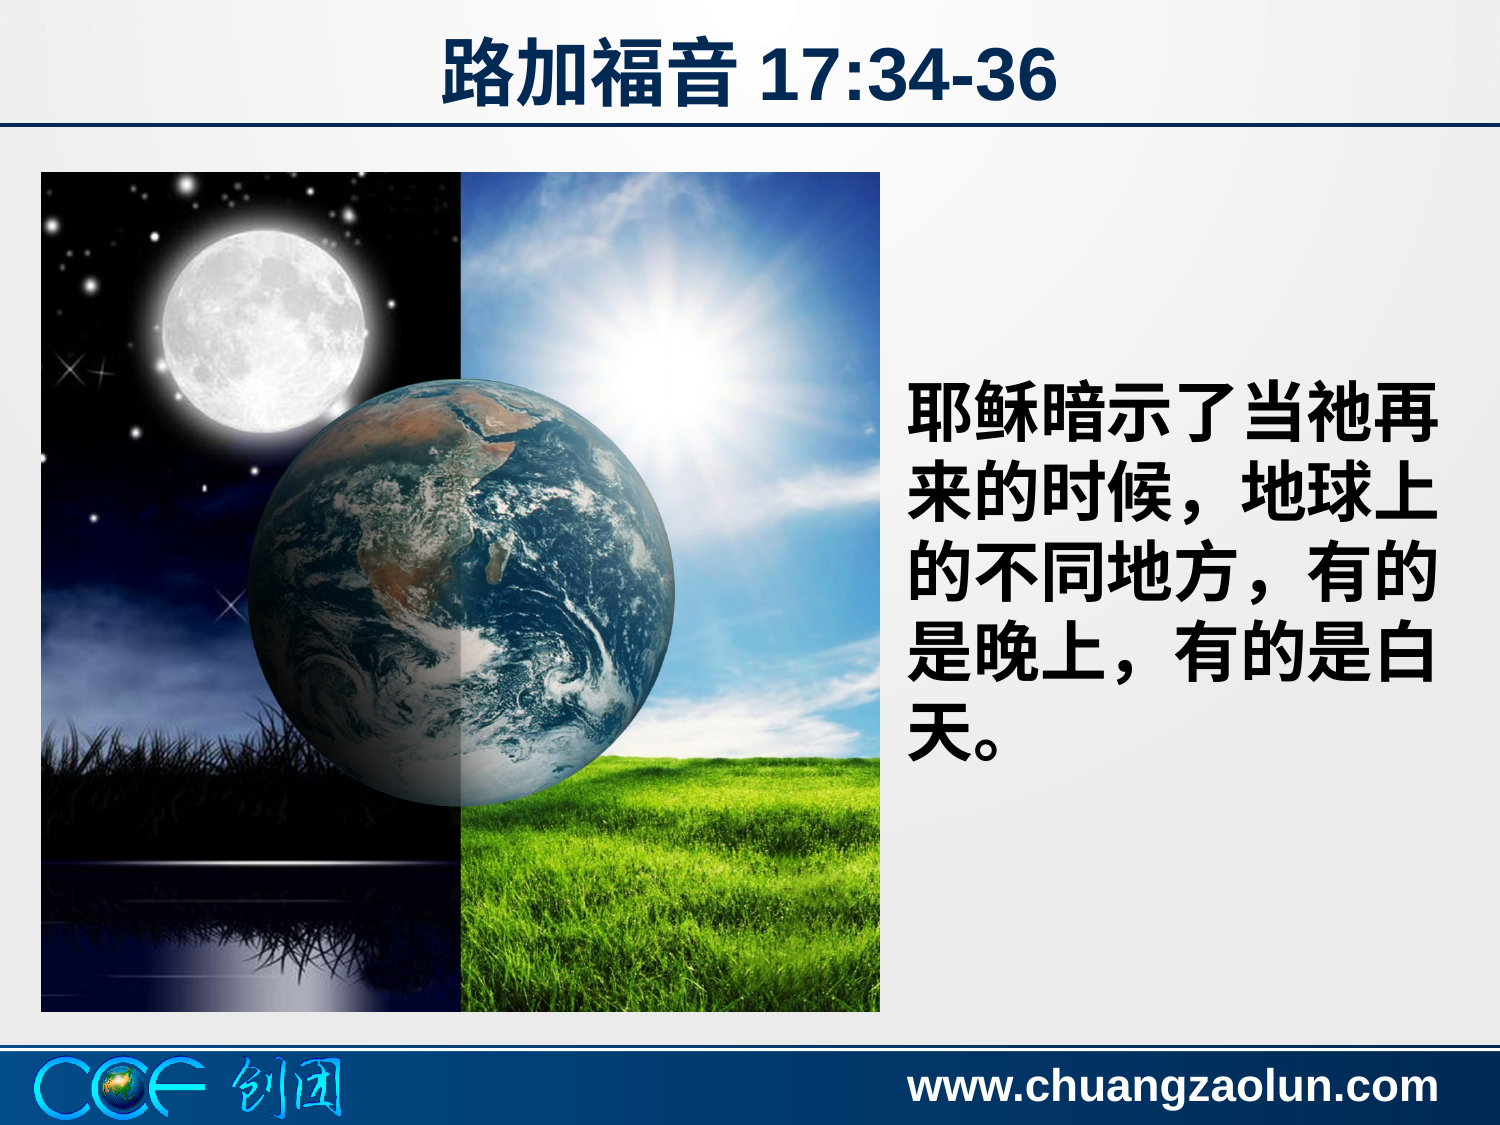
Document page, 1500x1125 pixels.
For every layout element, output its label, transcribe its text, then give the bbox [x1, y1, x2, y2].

title 路加福音17:34-36 [0, 26, 1500, 124]
picture [40, 172, 881, 1012]
text_box 耶稣暗示了当祂再来的时候，地球上的不同地方，有的是晚上，有的是白天。 [891, 361, 1495, 778]
picture [29, 1051, 344, 1125]
